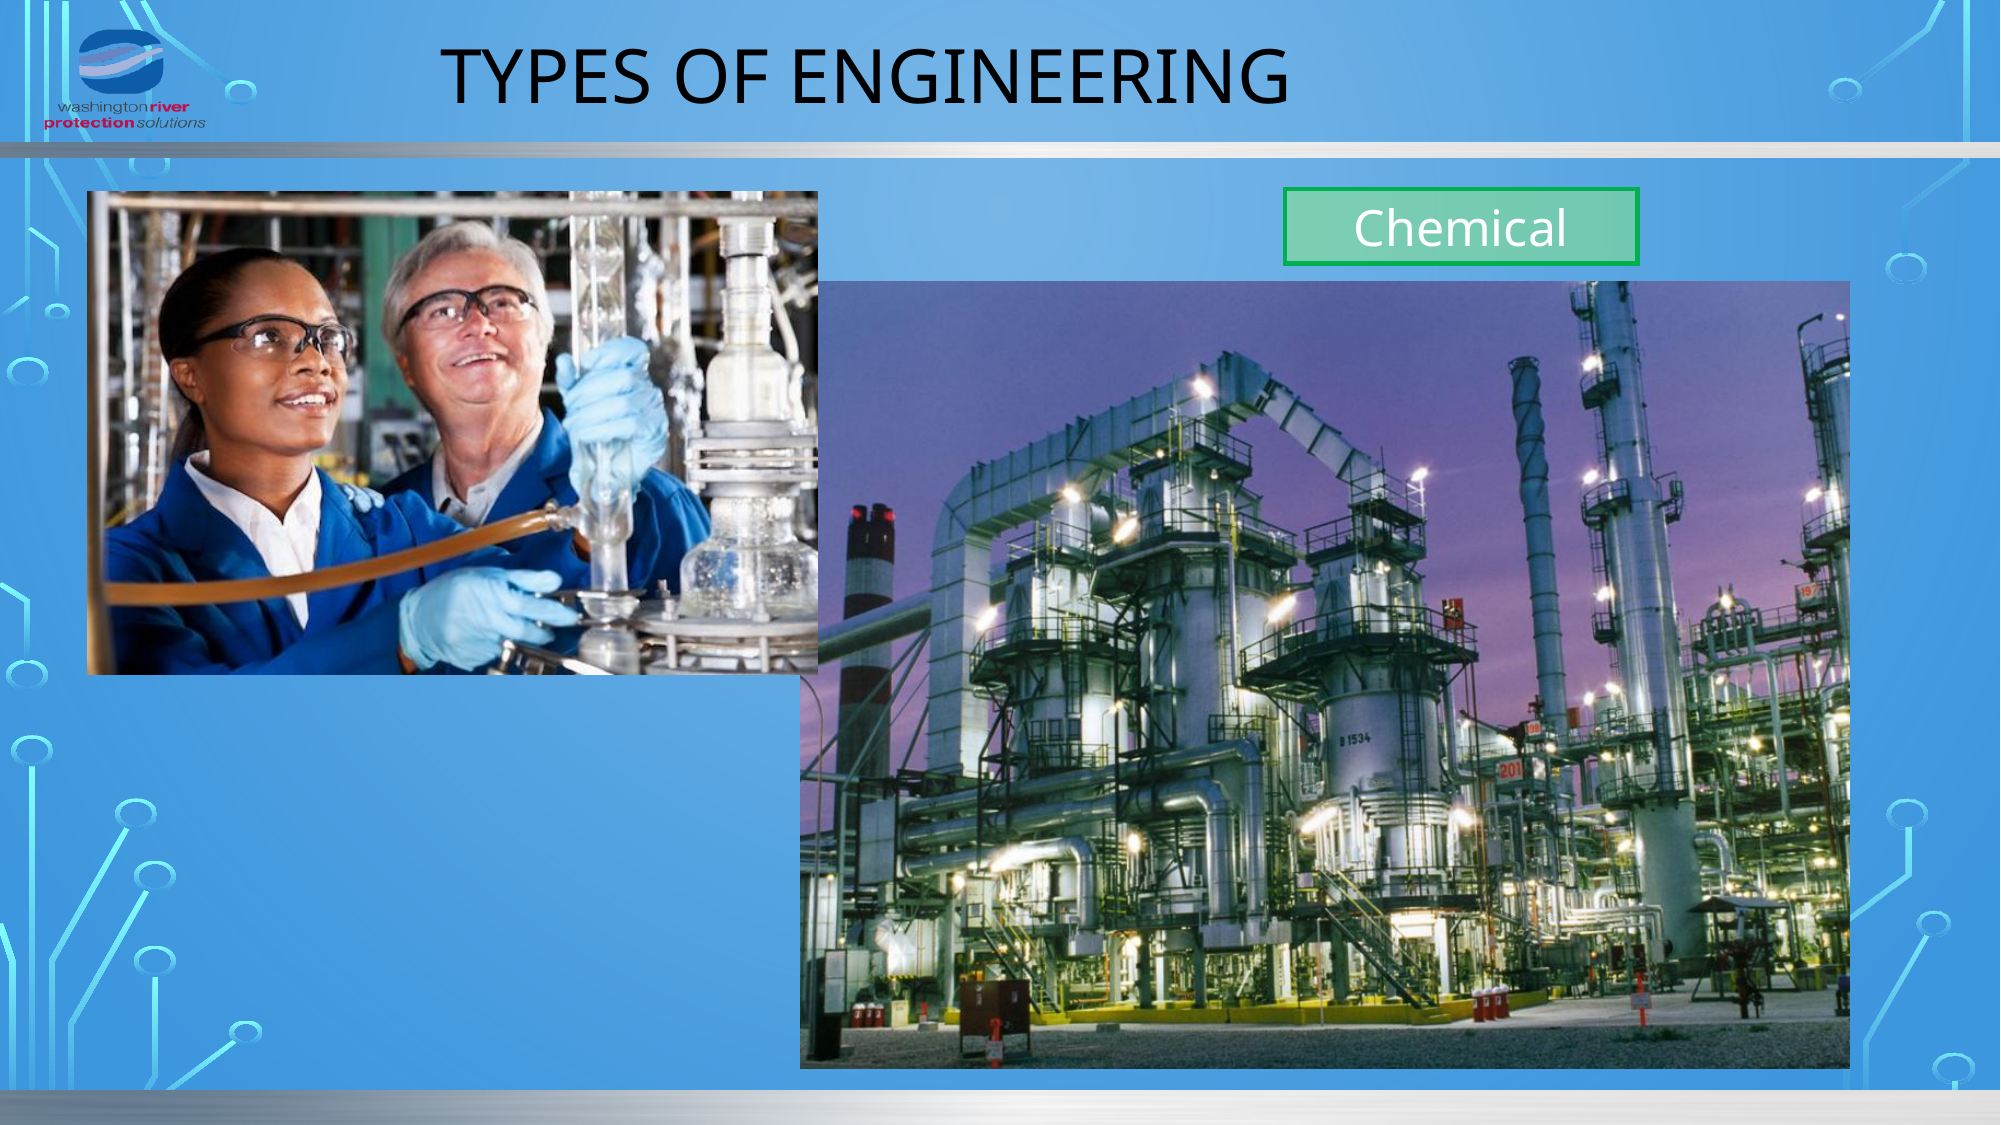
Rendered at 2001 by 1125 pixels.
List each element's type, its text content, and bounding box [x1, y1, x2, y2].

picture [36, 25, 213, 134]
picture [0, 142, 2000, 158]
picture [0, 1090, 2000, 1125]
title Types of engineering [425, 19, 1644, 140]
picture [87, 191, 1851, 1069]
text_box Chemical [1284, 188, 1638, 264]
